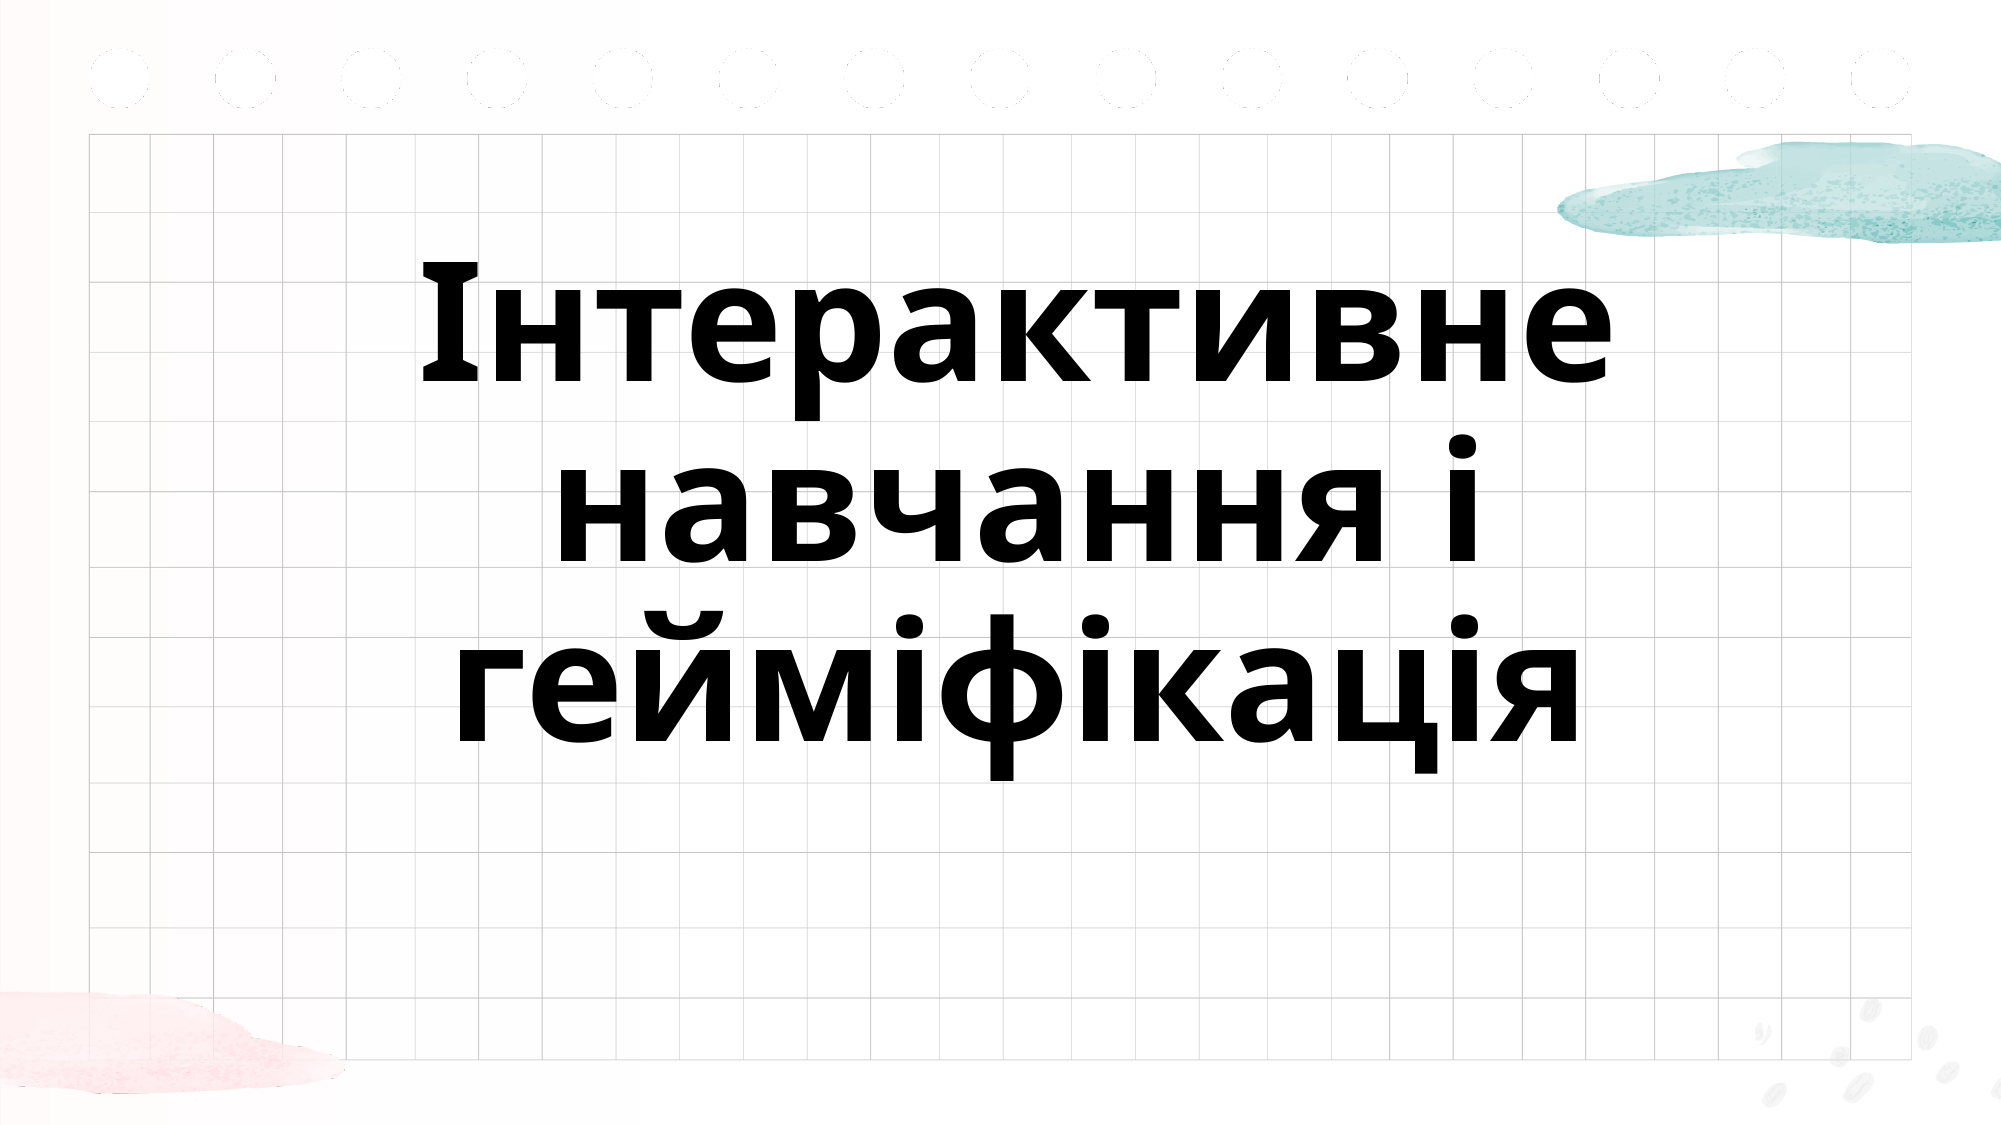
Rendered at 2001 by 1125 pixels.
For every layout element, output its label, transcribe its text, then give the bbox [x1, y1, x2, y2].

title Інтерактивне навчання і гейміфікація [175, 544, 1862, 670]
picture [0, 0, 2000, 1125]
